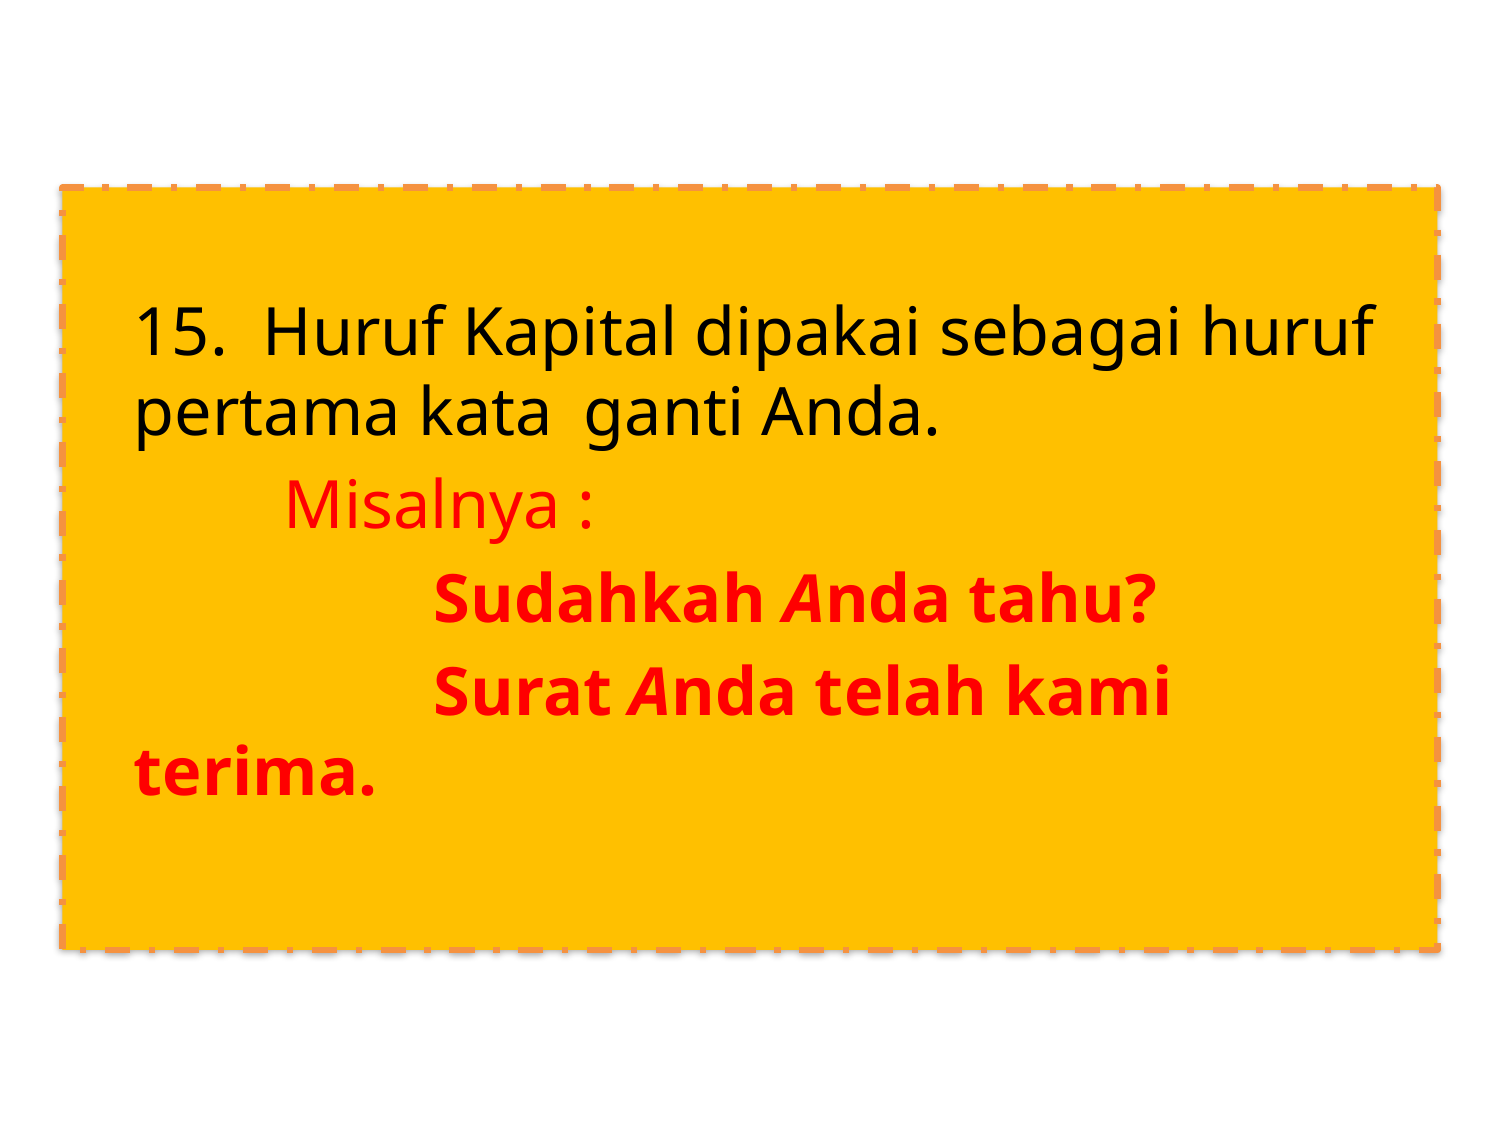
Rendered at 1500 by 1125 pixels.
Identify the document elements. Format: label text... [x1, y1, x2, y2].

list 15. Huruf Kapital dipakai sebagai huruf pertama kata ganti Anda. Misalnya : Sudahkah Anda tahu? Surat Anda telah kami terima. [62, 187, 1438, 951]
